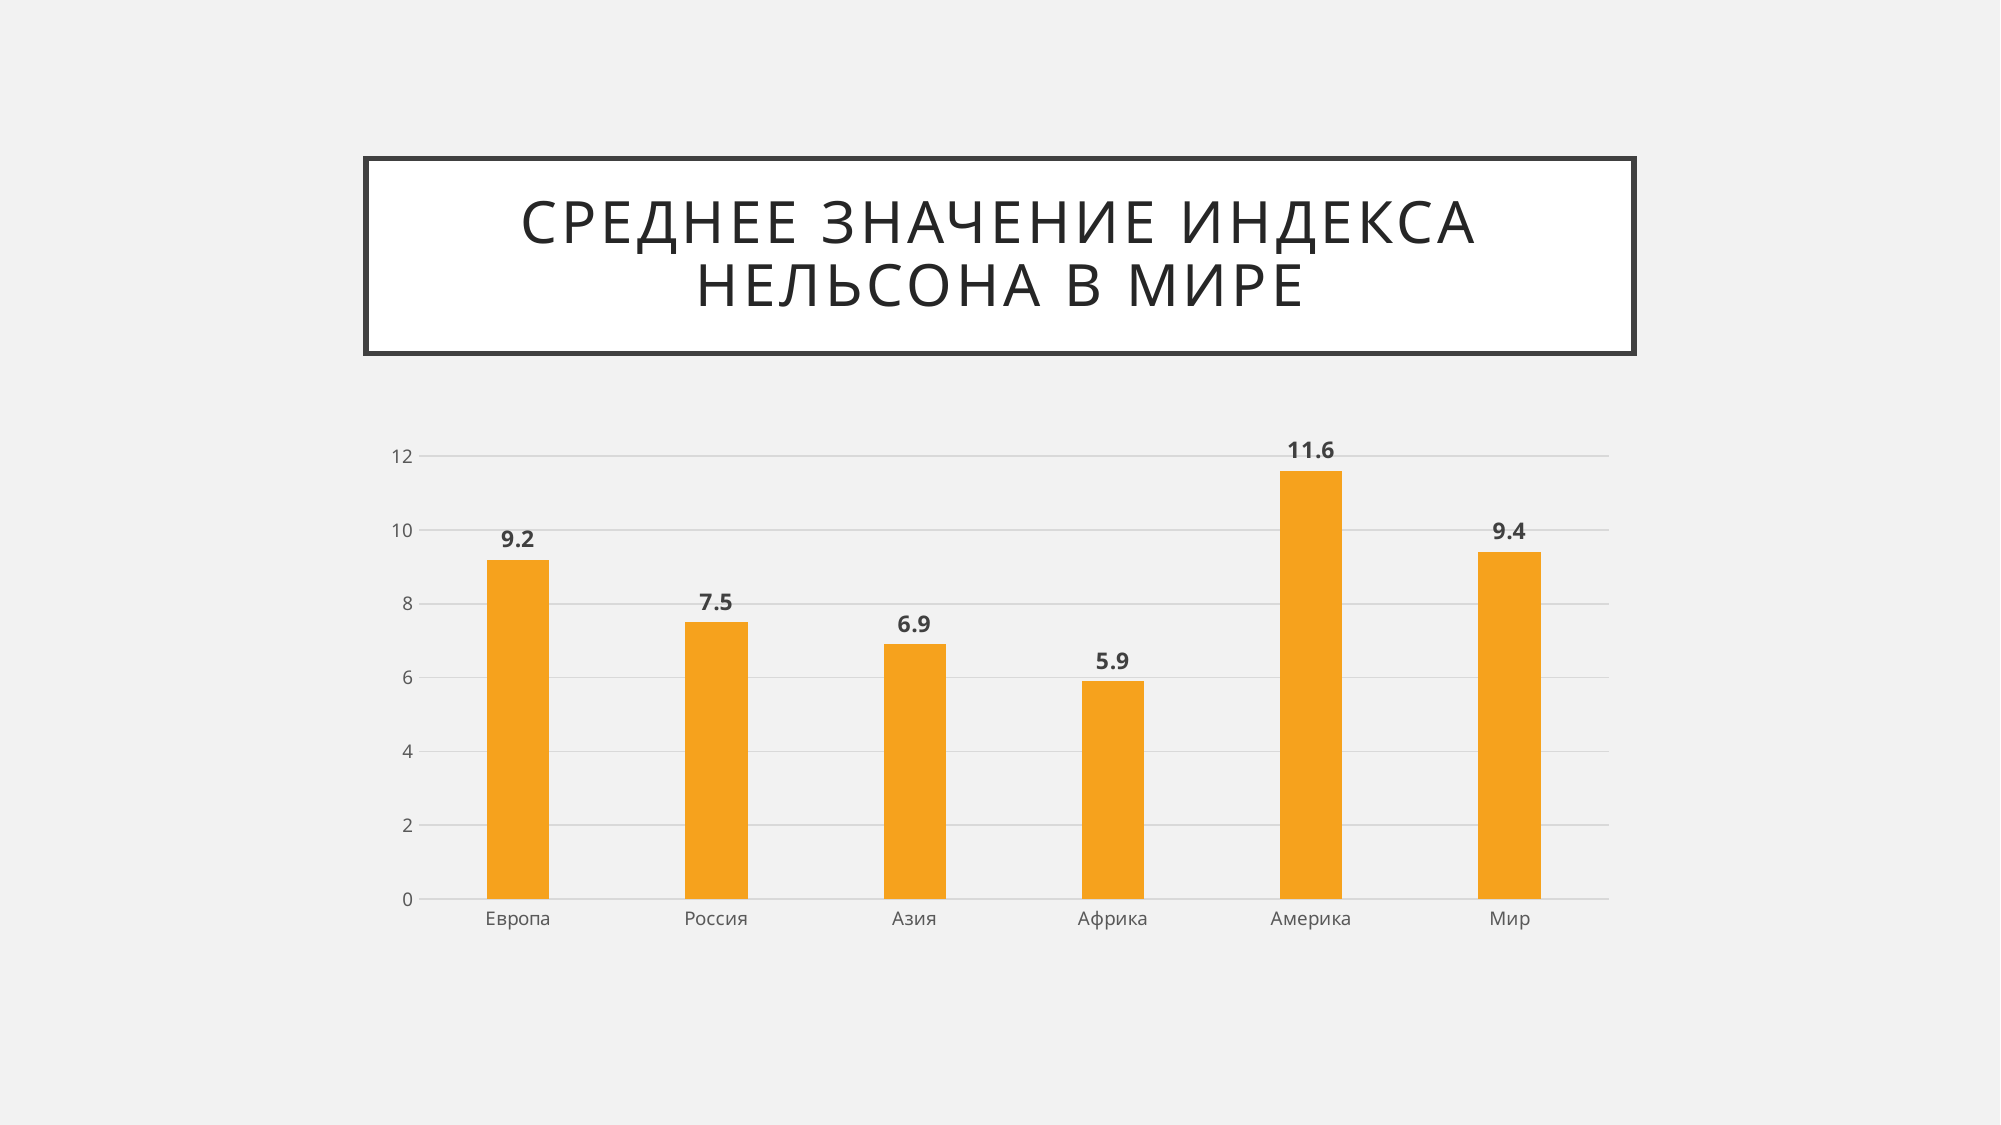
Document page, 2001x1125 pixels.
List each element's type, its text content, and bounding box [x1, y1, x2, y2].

chart [365, 432, 1635, 942]
title Среднее значение Индекса Нельсона в мире [363, 156, 1637, 356]
